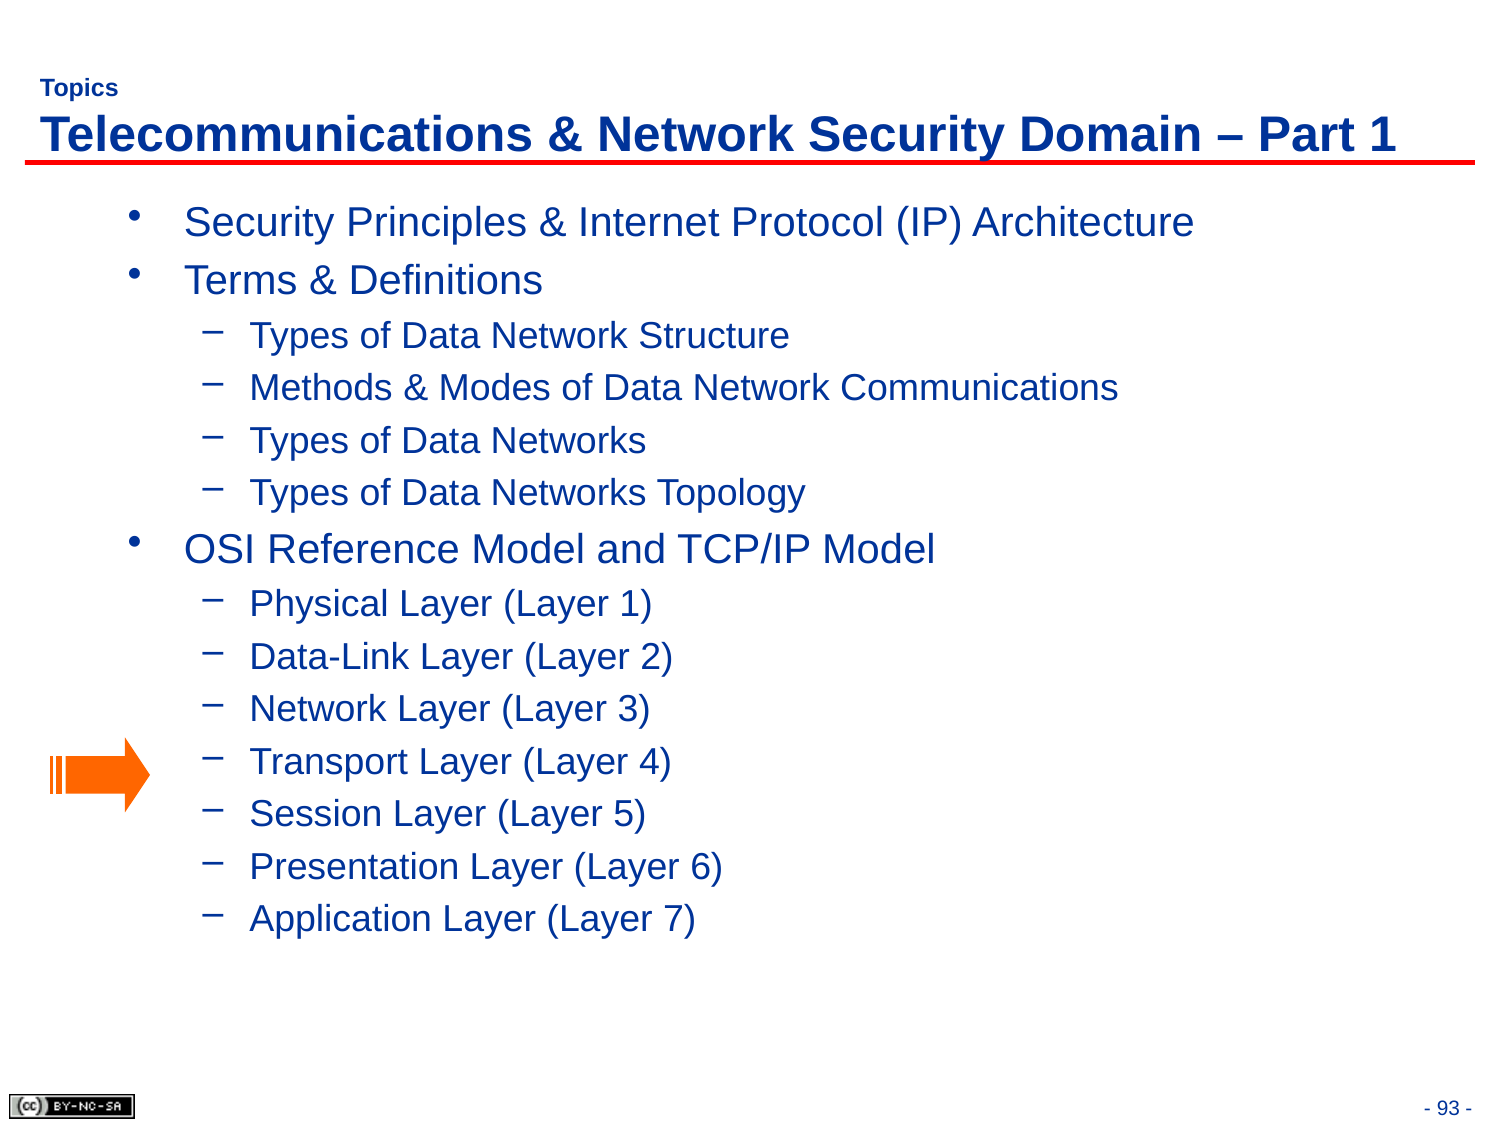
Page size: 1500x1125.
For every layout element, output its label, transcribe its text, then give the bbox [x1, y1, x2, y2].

text_box [56, 756, 63, 794]
title Topics Telecommunications & Network Security Domain – Part 1 [24, 0, 1476, 169]
slide_number - 93 - [1287, 1087, 1488, 1125]
text_box [50, 756, 54, 794]
text_box [65, 737, 151, 813]
picture [9, 1094, 135, 1119]
list Security Principles & Internet Protocol (IP) Architecture Terms & Definitions Types of Data Network Structure Methods & Modes of Data Network Communications Types of Data Networks Types of Data Networks Topology OSI Reference Model and TCP/IP Model Physical Layer (Layer 1) Data-Link Layer (Layer 2) Network Layer (Layer 3) Transport Layer (Layer 4) Session Layer (Layer 5) Presentation Layer (Layer 6) Application Layer (Layer 7) [112, 187, 1388, 1076]
